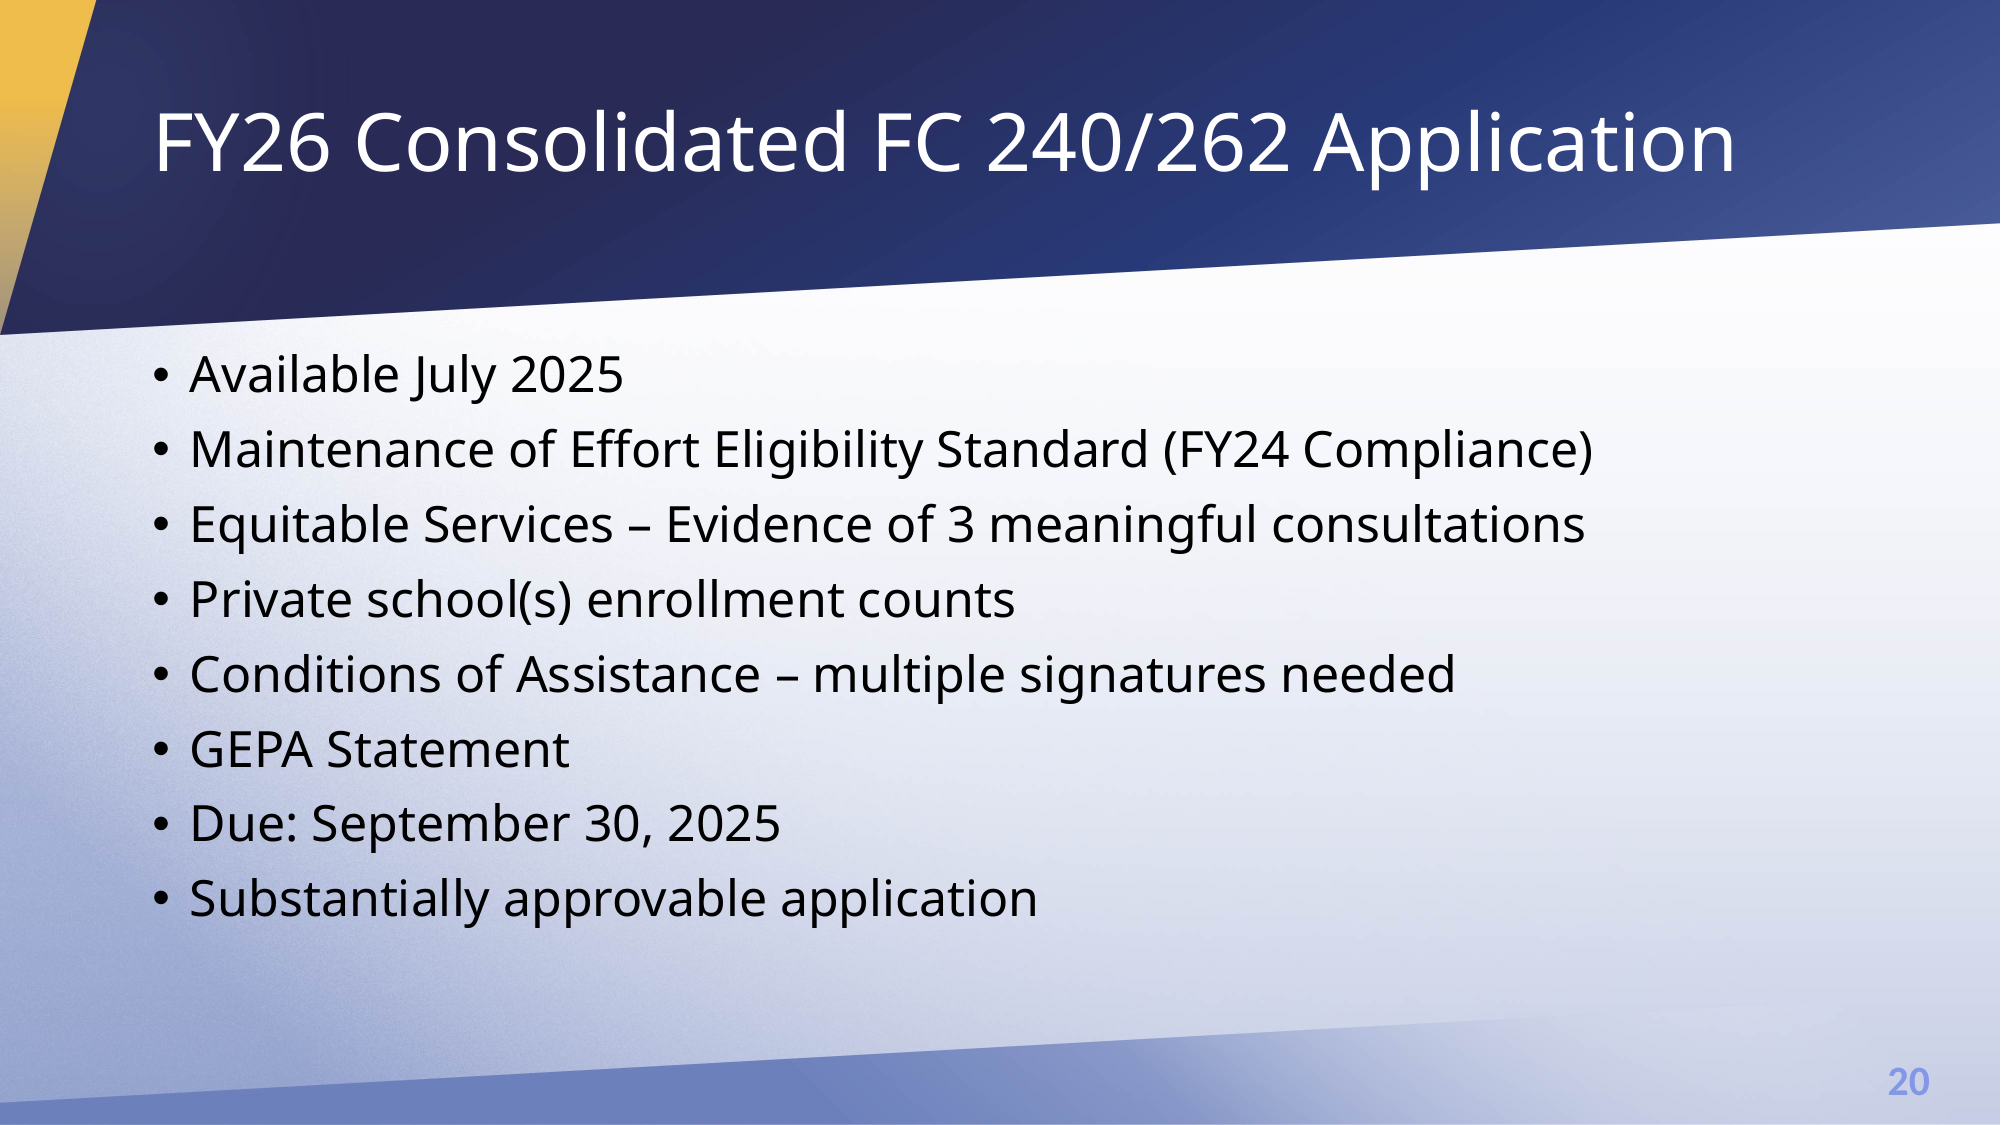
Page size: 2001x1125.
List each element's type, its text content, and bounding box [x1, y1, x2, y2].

picture [0, 0, 2000, 1125]
title FY26 Consolidated FC 240/262 Application [137, 59, 1863, 231]
list Available July 2025 Maintenance of Effort Eligibility Standard (FY24 Compliance) Equitable Services – Evidence of 3 meaningful consultations Private school(s) enrollment counts Conditions of Assistance – multiple signatures needed GEPA Statement Due: September 30, 2025 Substantially approvable application [137, 342, 1863, 1008]
